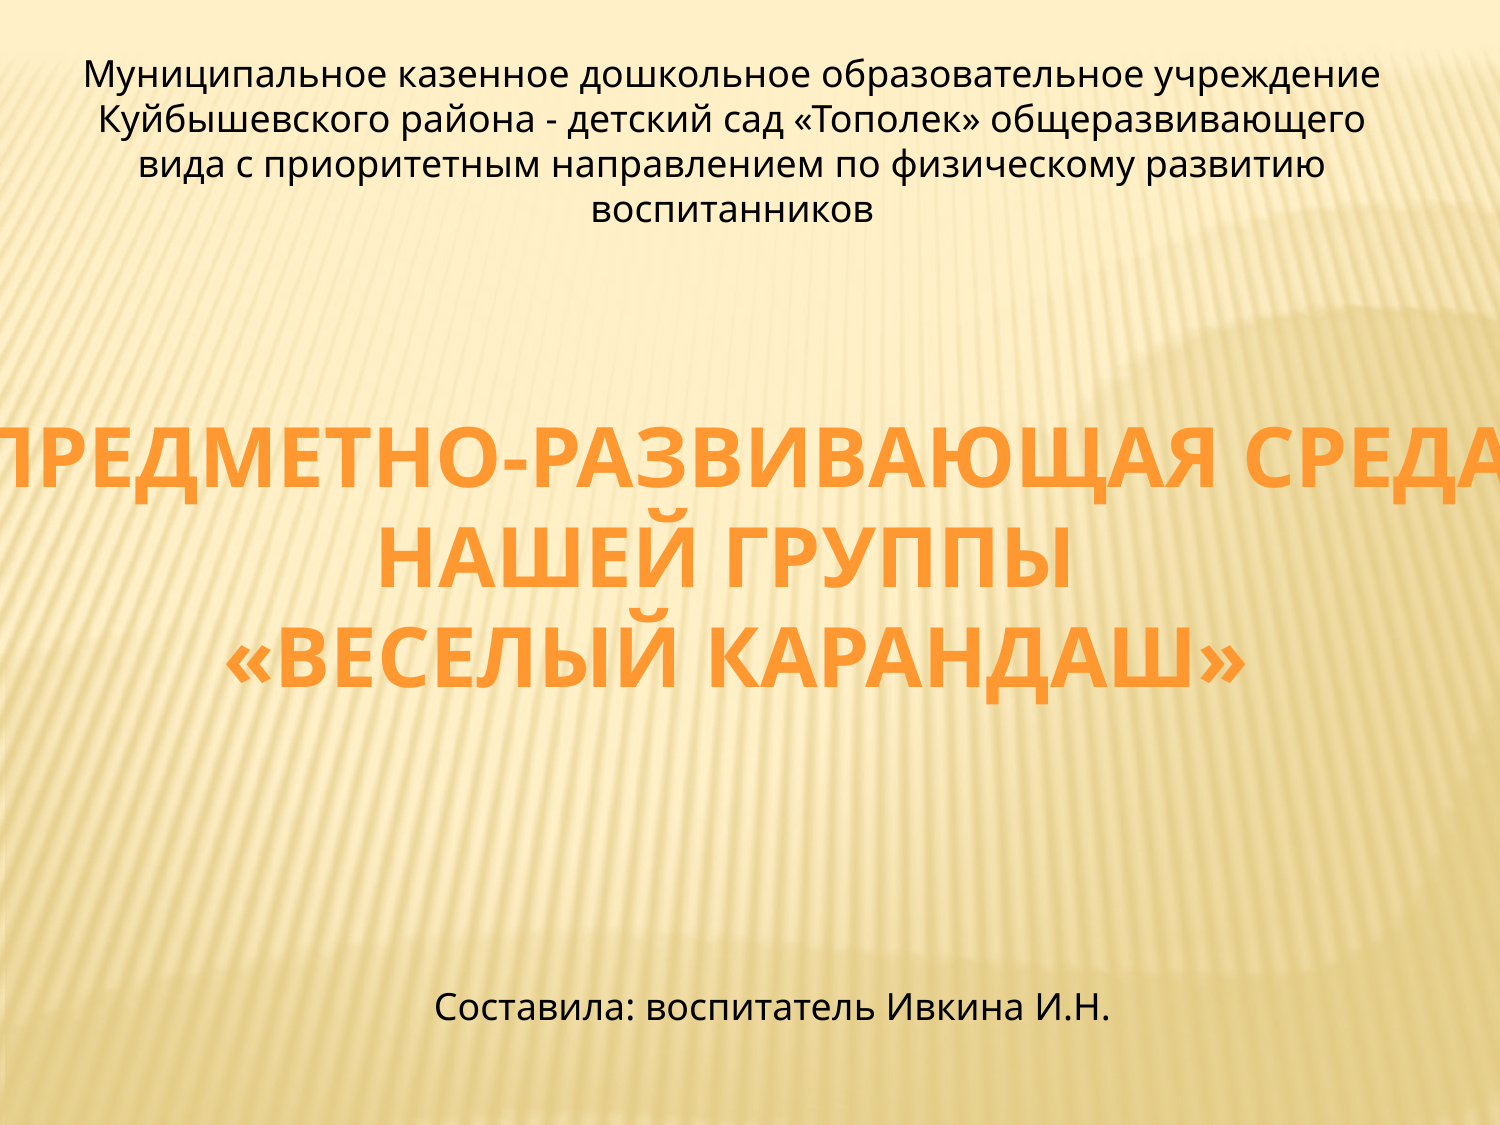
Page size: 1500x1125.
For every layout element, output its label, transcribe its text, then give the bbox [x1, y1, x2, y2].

text_box Составила: воспитатель Ивкина И.Н. [419, 975, 1170, 1036]
text_box "Предметно-развивающая среда нашей группы «Веселый карандаш» [0, 397, 1500, 713]
text_box Муниципальное казенное дошкольное образовательное учреждение Куйбышевского района - детский сад «Тополек» общеразвивающего вида с приоритетным направлением по физическому развитию воспитанников [53, 42, 1412, 238]
